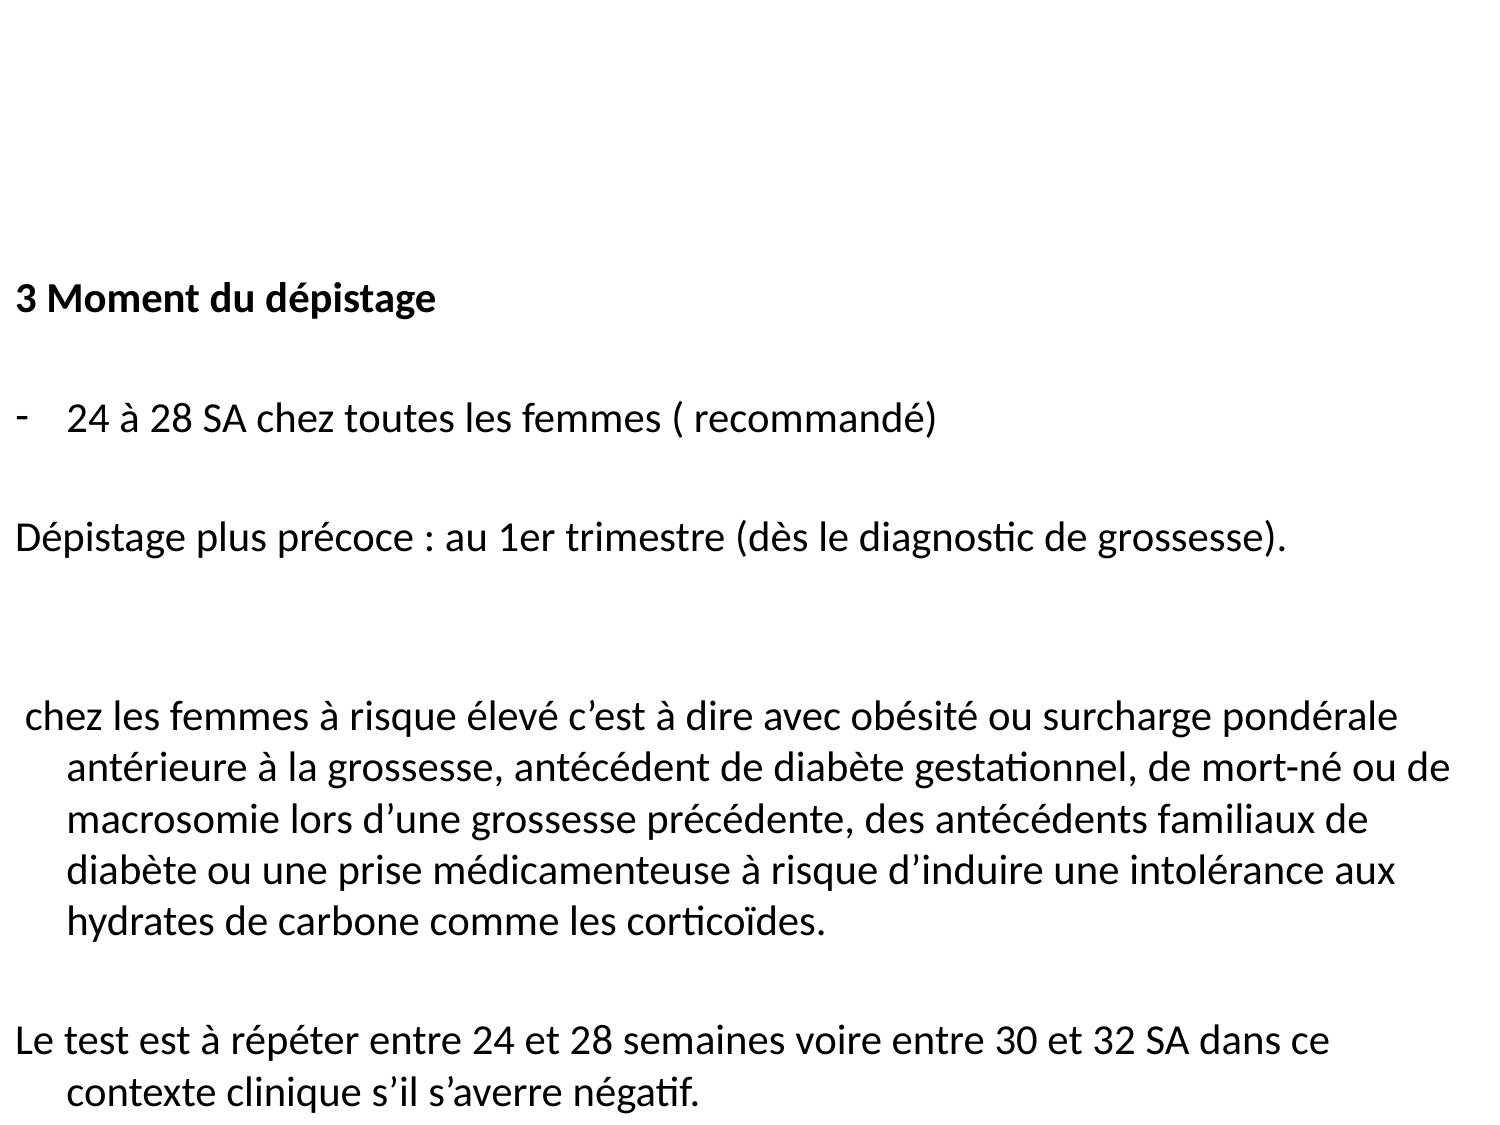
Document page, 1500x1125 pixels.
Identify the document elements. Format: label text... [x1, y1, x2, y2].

list 3 Moment du dépistage 24 à 28 SA chez toutes les femmes ( recommandé) Dépistage plus précoce : au 1er trimestre (dès le diagnostic de grossesse). chez les femmes à risque élevé c’est à dire avec obésité ou surcharge pondérale antérieure à la grossesse, antécédent de diabète gestationnel, de mort-né ou de macrosomie lors d’une grossesse précédente, des antécédents familiaux de diabète ou une prise médicamenteuse à risque d’induire une intolérance aux hydrates de carbone comme les corticoïdes. Le test est à répéter entre 24 et 28 semaines voire entre 30 et 32 SA dans ce contexte clinique s’il s’averre négatif. [0, 262, 1500, 1125]
